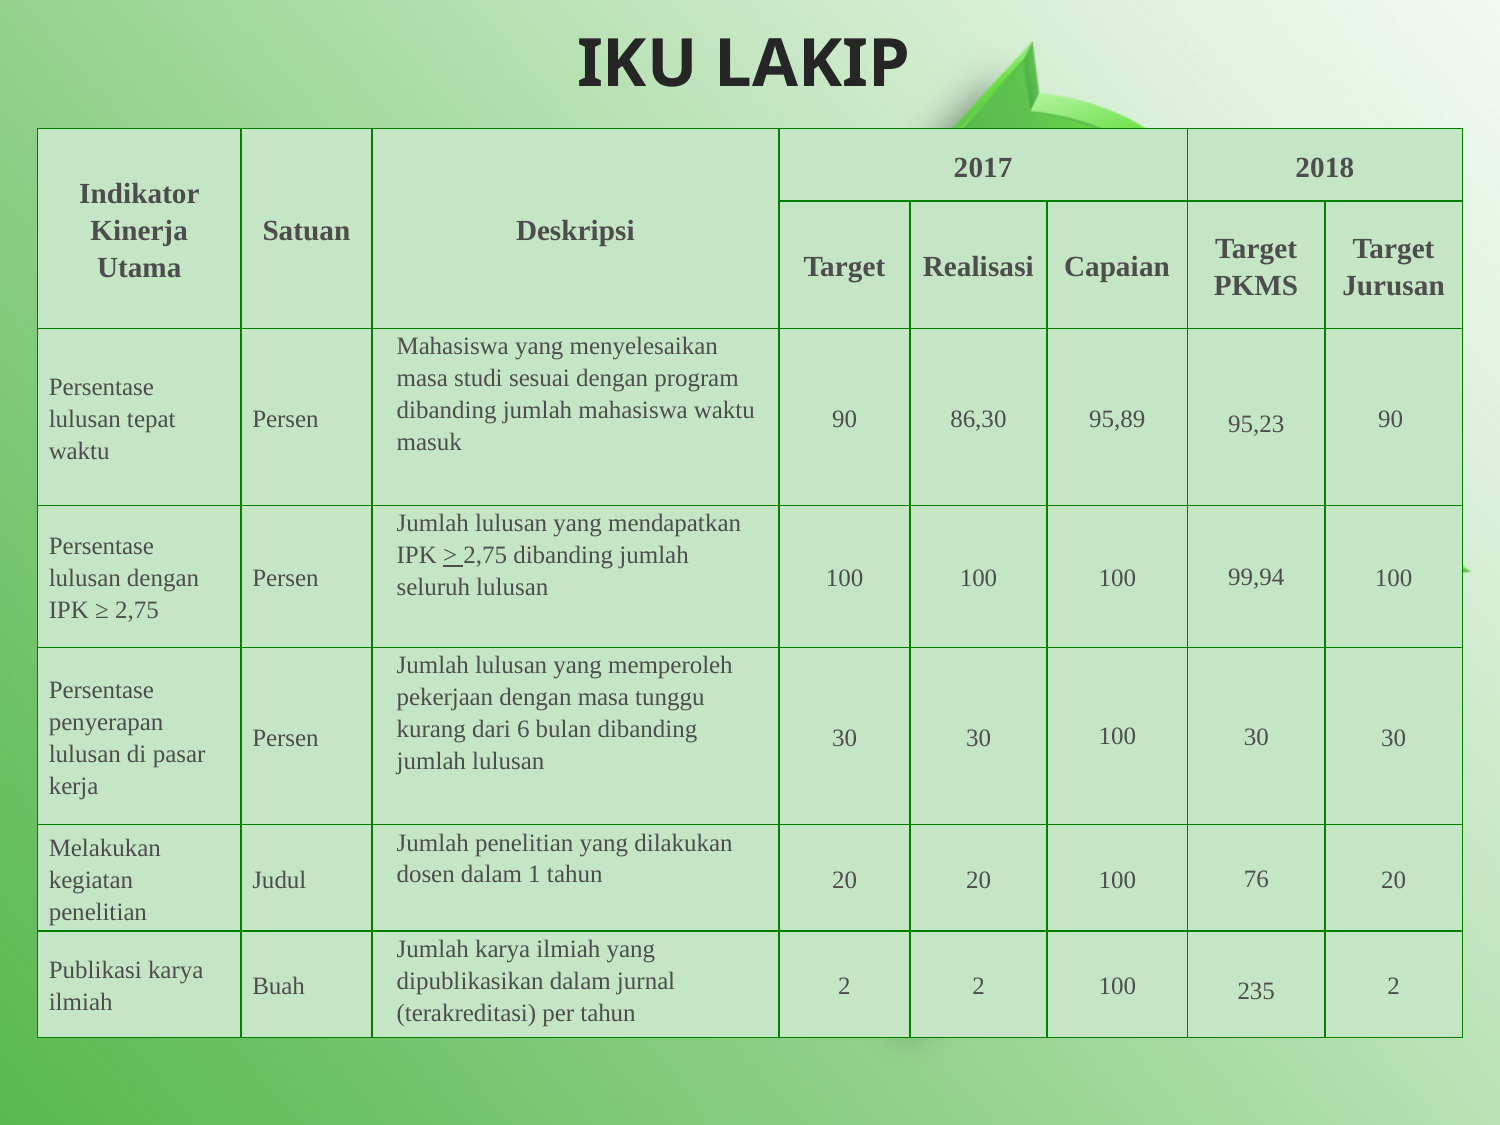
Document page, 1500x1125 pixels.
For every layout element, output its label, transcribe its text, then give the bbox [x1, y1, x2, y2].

table_cell 100 [1048, 648, 1187, 824]
table_cell Buah [242, 932, 371, 1037]
table_header Indikator Kinerja Utama [38, 129, 240, 328]
table_cell Target PKMS [1188, 202, 1324, 328]
table_cell Persen [242, 648, 371, 824]
table_cell 100 [1048, 825, 1187, 930]
table_cell 30 [911, 648, 1046, 824]
table_cell Publikasi karya ilmiah [38, 932, 240, 1037]
table_cell 100 [1048, 932, 1187, 1037]
table_cell Jumlah penelitian yang dilakukan dosen dalam 1 tahun [373, 825, 778, 930]
table_cell 100 [780, 506, 909, 647]
table_cell 2 [1326, 932, 1462, 1037]
table_cell Target Jurusan [1326, 202, 1462, 328]
table_cell Persen [242, 329, 371, 505]
table_cell Persentase lulusan tepat waktu [38, 329, 240, 505]
table_cell 20 [1326, 825, 1462, 930]
table_cell Jumlah lulusan yang mendapatkan IPK > 2,75 dibanding jumlah seluruh lulusan [373, 506, 778, 647]
table_cell 99,94 [1188, 506, 1324, 647]
table_cell Persentase penyerapan lulusan di pasar kerja [38, 648, 240, 824]
table_cell 2 [911, 932, 1046, 1037]
table_cell 2 [780, 932, 909, 1037]
picture [0, 0, 1500, 1125]
table_cell Judul [242, 825, 371, 930]
table_cell Melakukan kegiatan penelitian [38, 825, 240, 930]
table_cell 90 [780, 329, 909, 505]
table_cell 30 [1188, 648, 1324, 824]
text_box IKU LAKIP [39, 0, 1449, 127]
table_cell Capaian [1048, 202, 1187, 328]
table_cell 95,23 [1188, 329, 1324, 505]
table_cell 100 [1326, 506, 1462, 647]
table_cell 100 [911, 506, 1046, 647]
table_header Satuan [242, 129, 371, 328]
table_cell 100 [1048, 506, 1187, 647]
table_cell Persen [242, 506, 371, 647]
table_cell Jumlah lulusan yang memperoleh pekerjaan dengan masa tunggu kurang dari 6 bulan dibanding jumlah lulusan [373, 648, 778, 824]
table_header 2018 [1188, 129, 1462, 200]
table_cell Jumlah karya ilmiah yang dipublikasikan dalam jurnal (terakreditasi) per tahun [373, 932, 778, 1037]
table_cell Target [780, 202, 909, 328]
table_cell 86,30 [911, 329, 1046, 505]
table_header Deskripsi [373, 129, 778, 328]
table_cell 90 [1326, 329, 1462, 505]
table_cell 20 [780, 825, 909, 930]
table_header 2017 [780, 129, 1187, 200]
table_cell Realisasi [911, 202, 1046, 328]
table_cell Mahasiswa yang menyelesaikan masa studi sesuai dengan program dibanding jumlah mahasiswa waktu masuk [373, 329, 778, 505]
table_cell 20 [911, 825, 1046, 930]
table_cell 76 [1188, 825, 1324, 930]
table_cell 235 [1188, 932, 1324, 1037]
table_cell 95,89 [1048, 329, 1187, 505]
table_cell Persentase lulusan dengan IPK ≥ 2,75 [38, 506, 240, 647]
table_cell 30 [780, 648, 909, 824]
table_cell 30 [1326, 648, 1462, 824]
